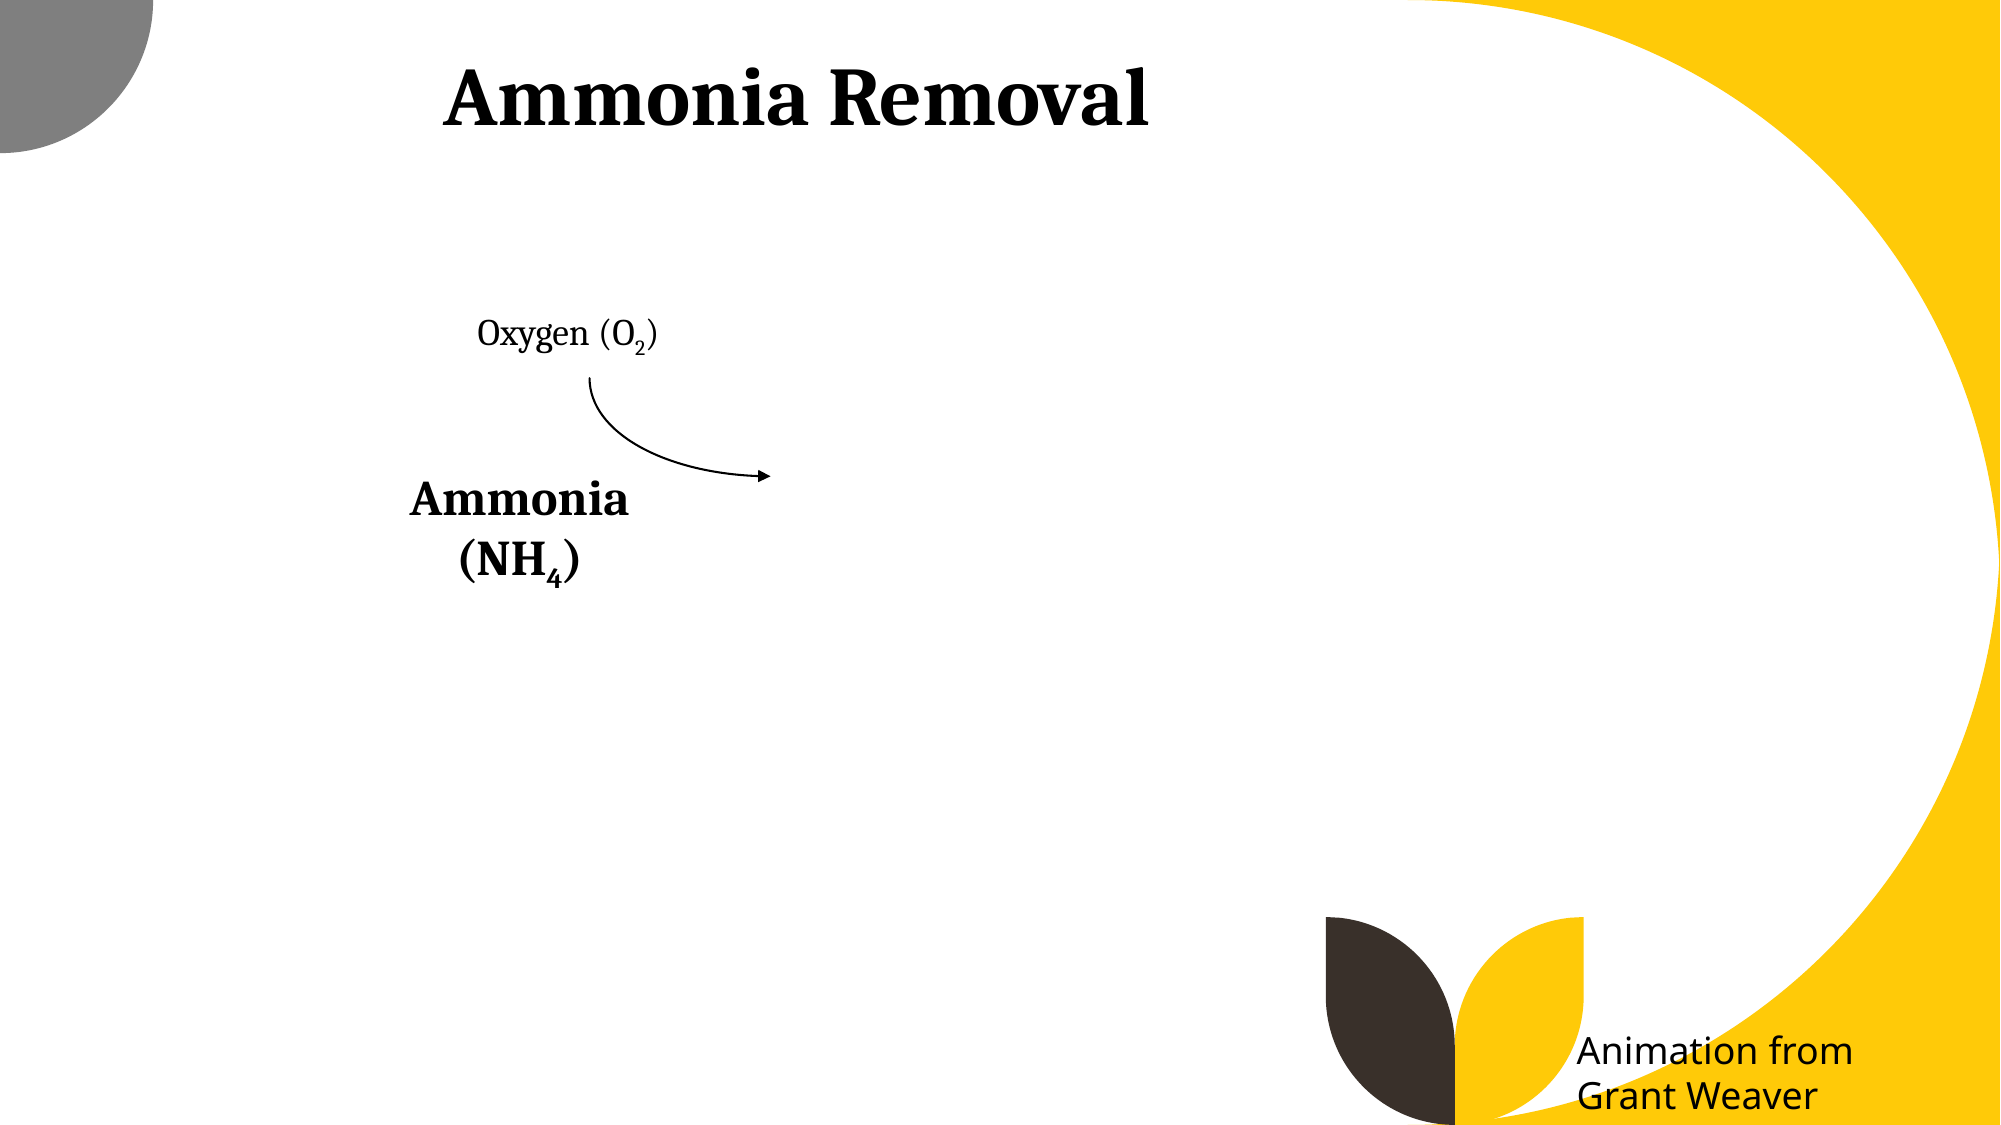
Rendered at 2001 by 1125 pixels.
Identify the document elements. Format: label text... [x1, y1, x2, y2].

title Ammonia Removal [352, 29, 1714, 157]
text_box Animation from Grant Weaver [1561, 1019, 1924, 1125]
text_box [380, 301, 771, 817]
